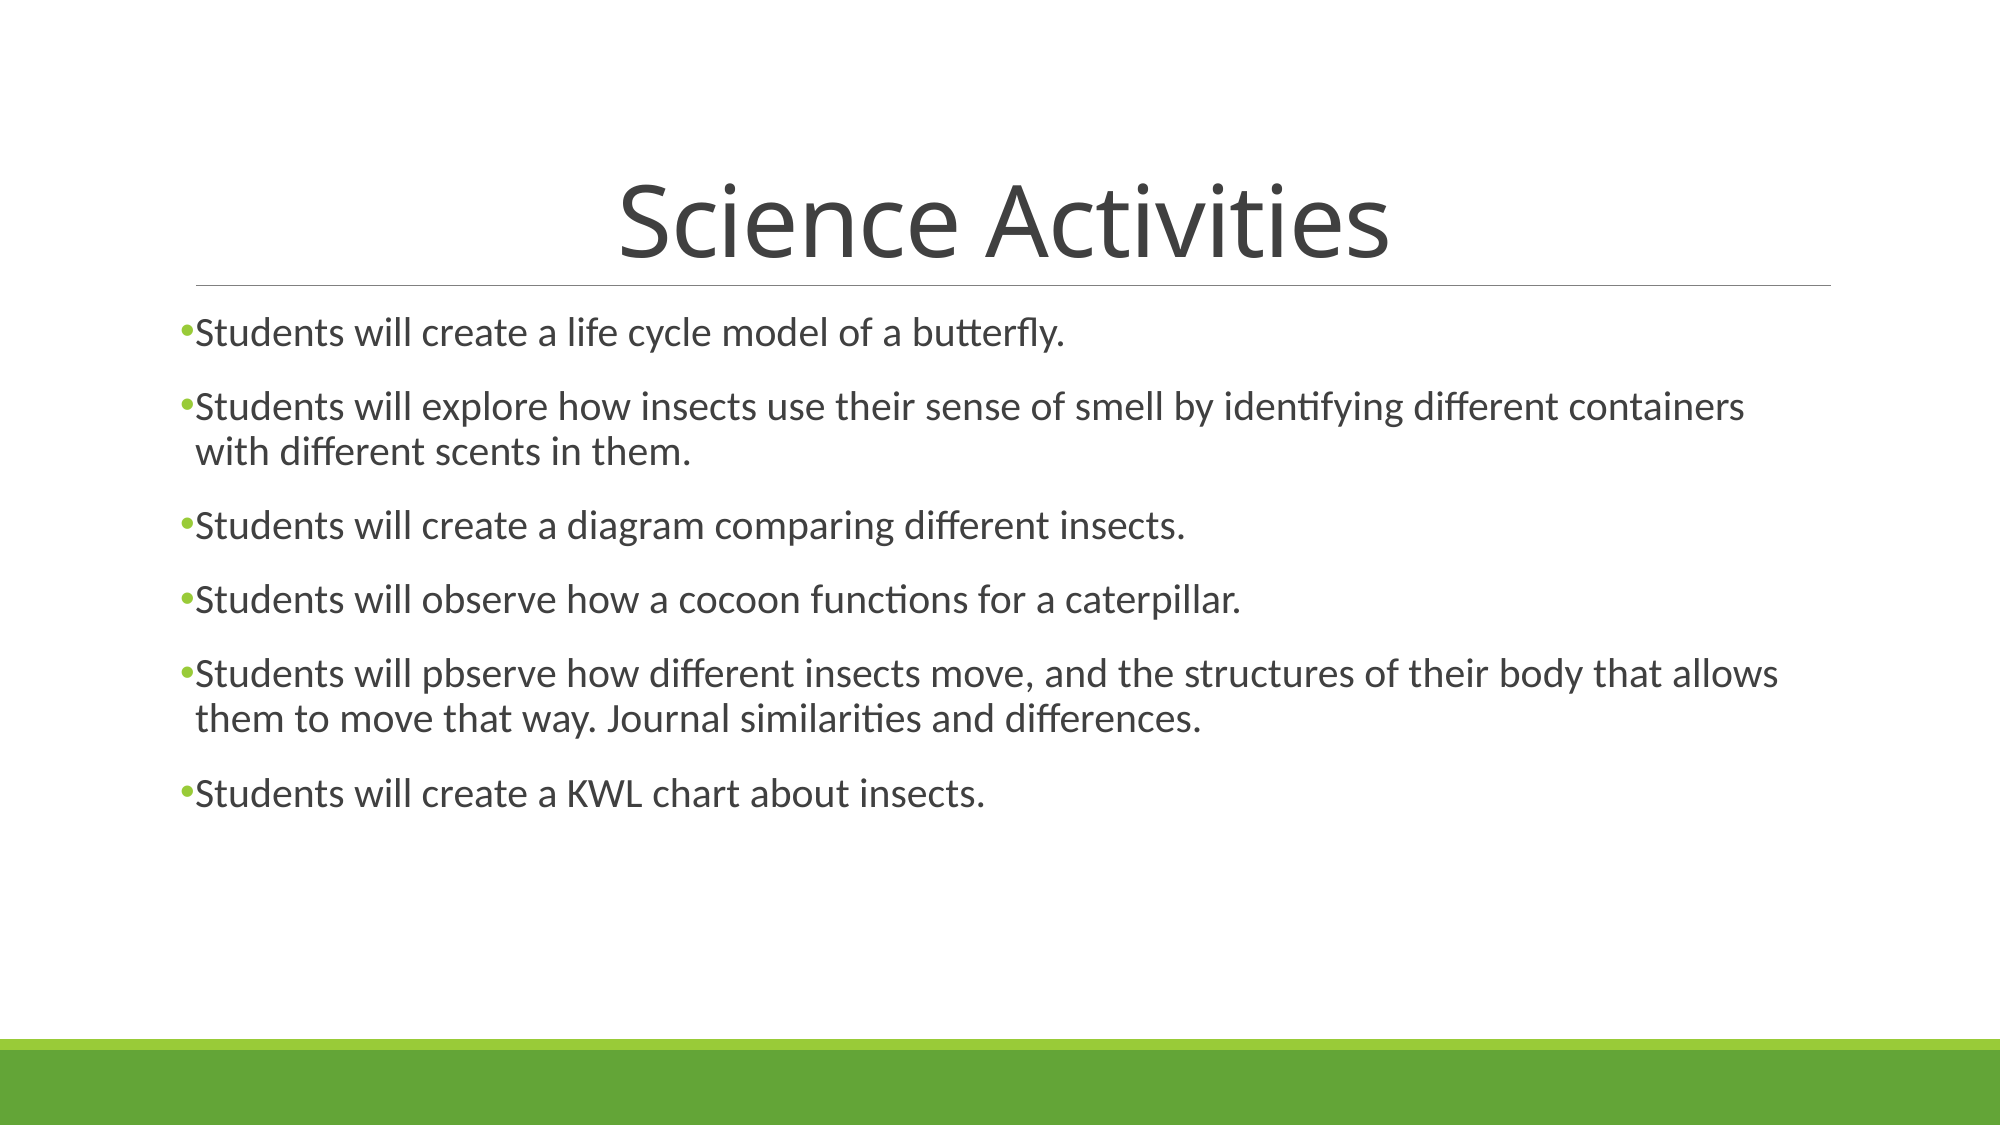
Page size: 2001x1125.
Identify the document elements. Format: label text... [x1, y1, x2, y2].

list Students will create a life cycle model of a butterfly. Students will explore how insects use their sense of smell by identifying different containers with different scents in them. Students will create a diagram comparing different insects. Students will observe how a cocoon functions for a caterpillar. Students will pbserve how different insects move, and the structures of their body that allows them to move that way. Journal similarities and differences. Students will create a KWL chart about insects. [180, 302, 1830, 963]
title Science Activities [180, 47, 1830, 285]
